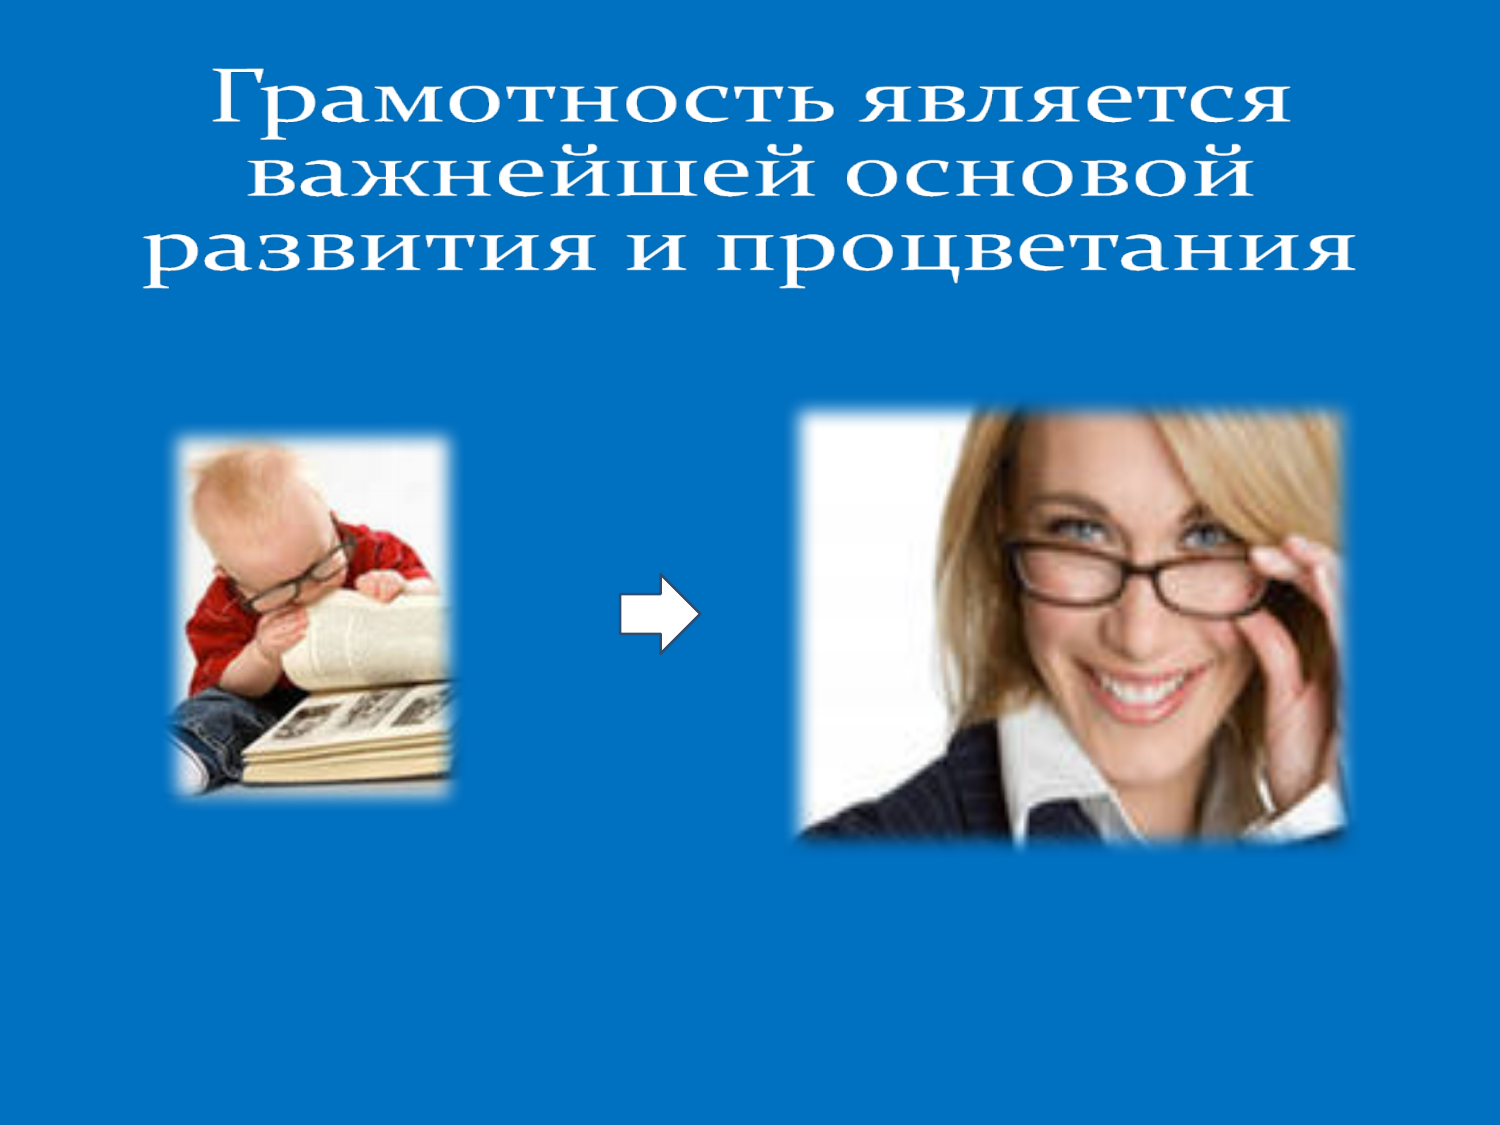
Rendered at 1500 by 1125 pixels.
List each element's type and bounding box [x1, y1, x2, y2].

text_box [618, 573, 702, 655]
picture [159, 419, 467, 814]
picture [781, 393, 1360, 858]
picture [76, 27, 1424, 337]
